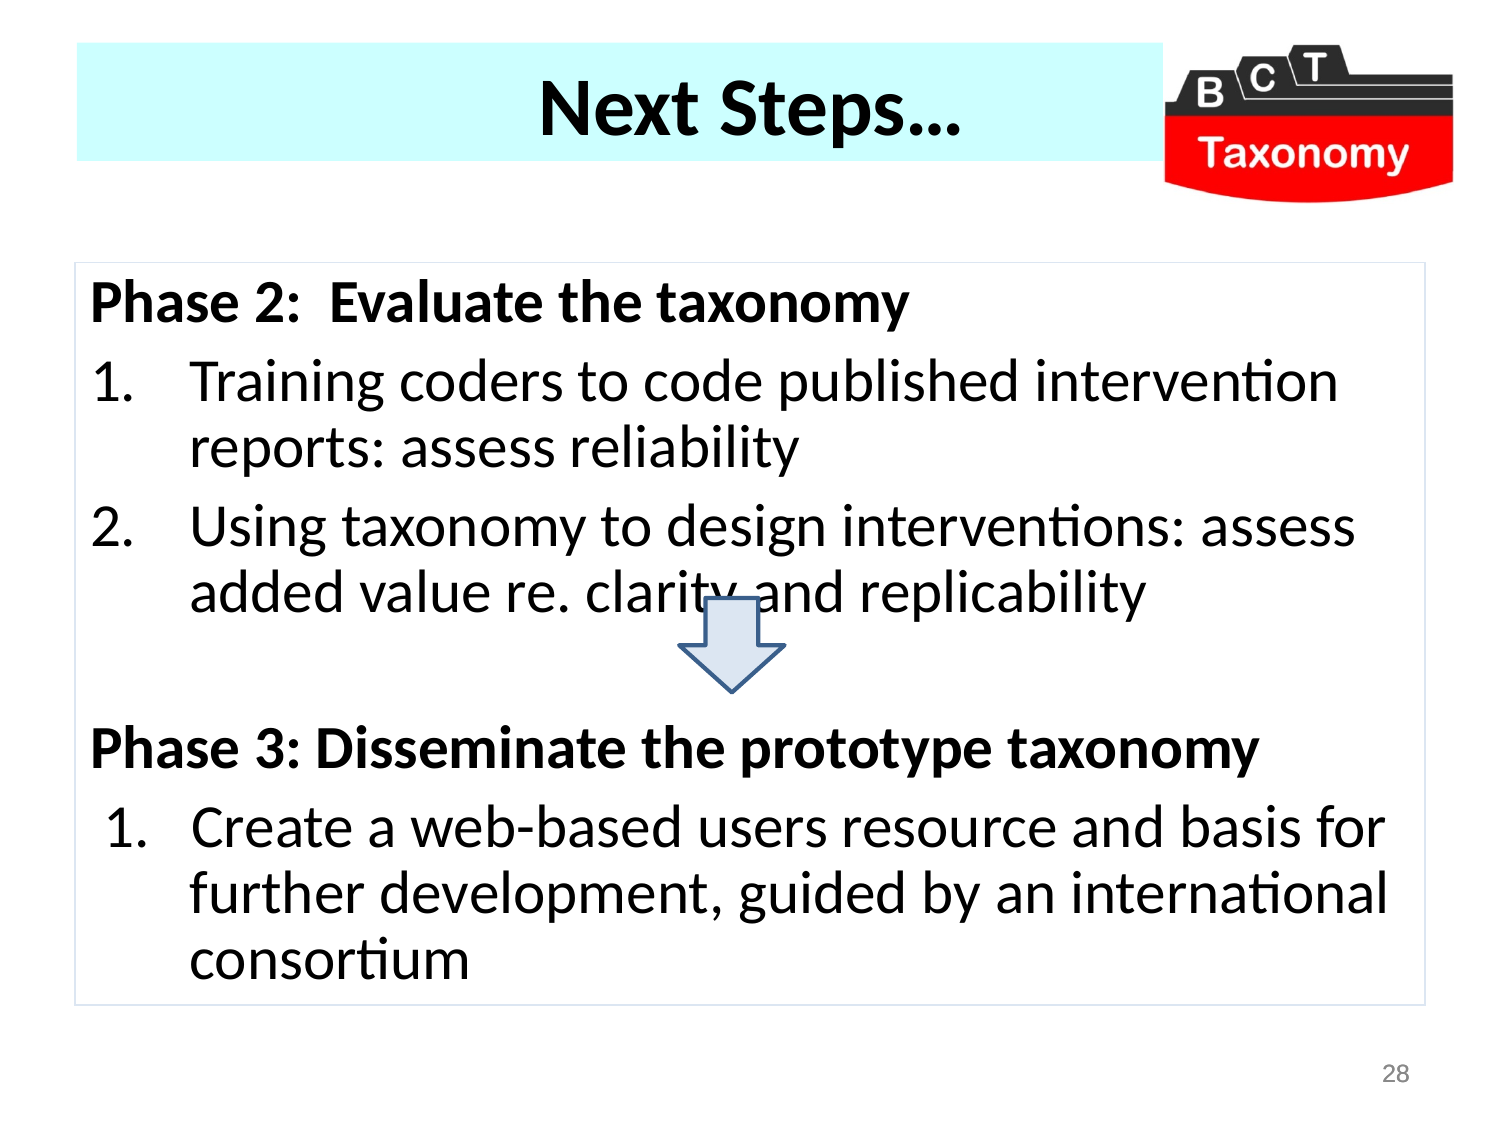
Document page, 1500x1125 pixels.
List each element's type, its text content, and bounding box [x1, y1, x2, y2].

picture [1163, 42, 1454, 205]
text_box 28 [1074, 1042, 1425, 1103]
text_box [677, 595, 787, 695]
title Next Steps… [76, 42, 1162, 162]
list Phase 2: Evaluate the taxonomy Training coders to code published intervention reports: assess reliability Using taxonomy to design interventions: assess added value re. clarity and replicability Phase 3: Disseminate the prototype taxonomy 1. Create a web-based users resource and basis for further development, guided by an international consortium [74, 262, 1426, 1006]
